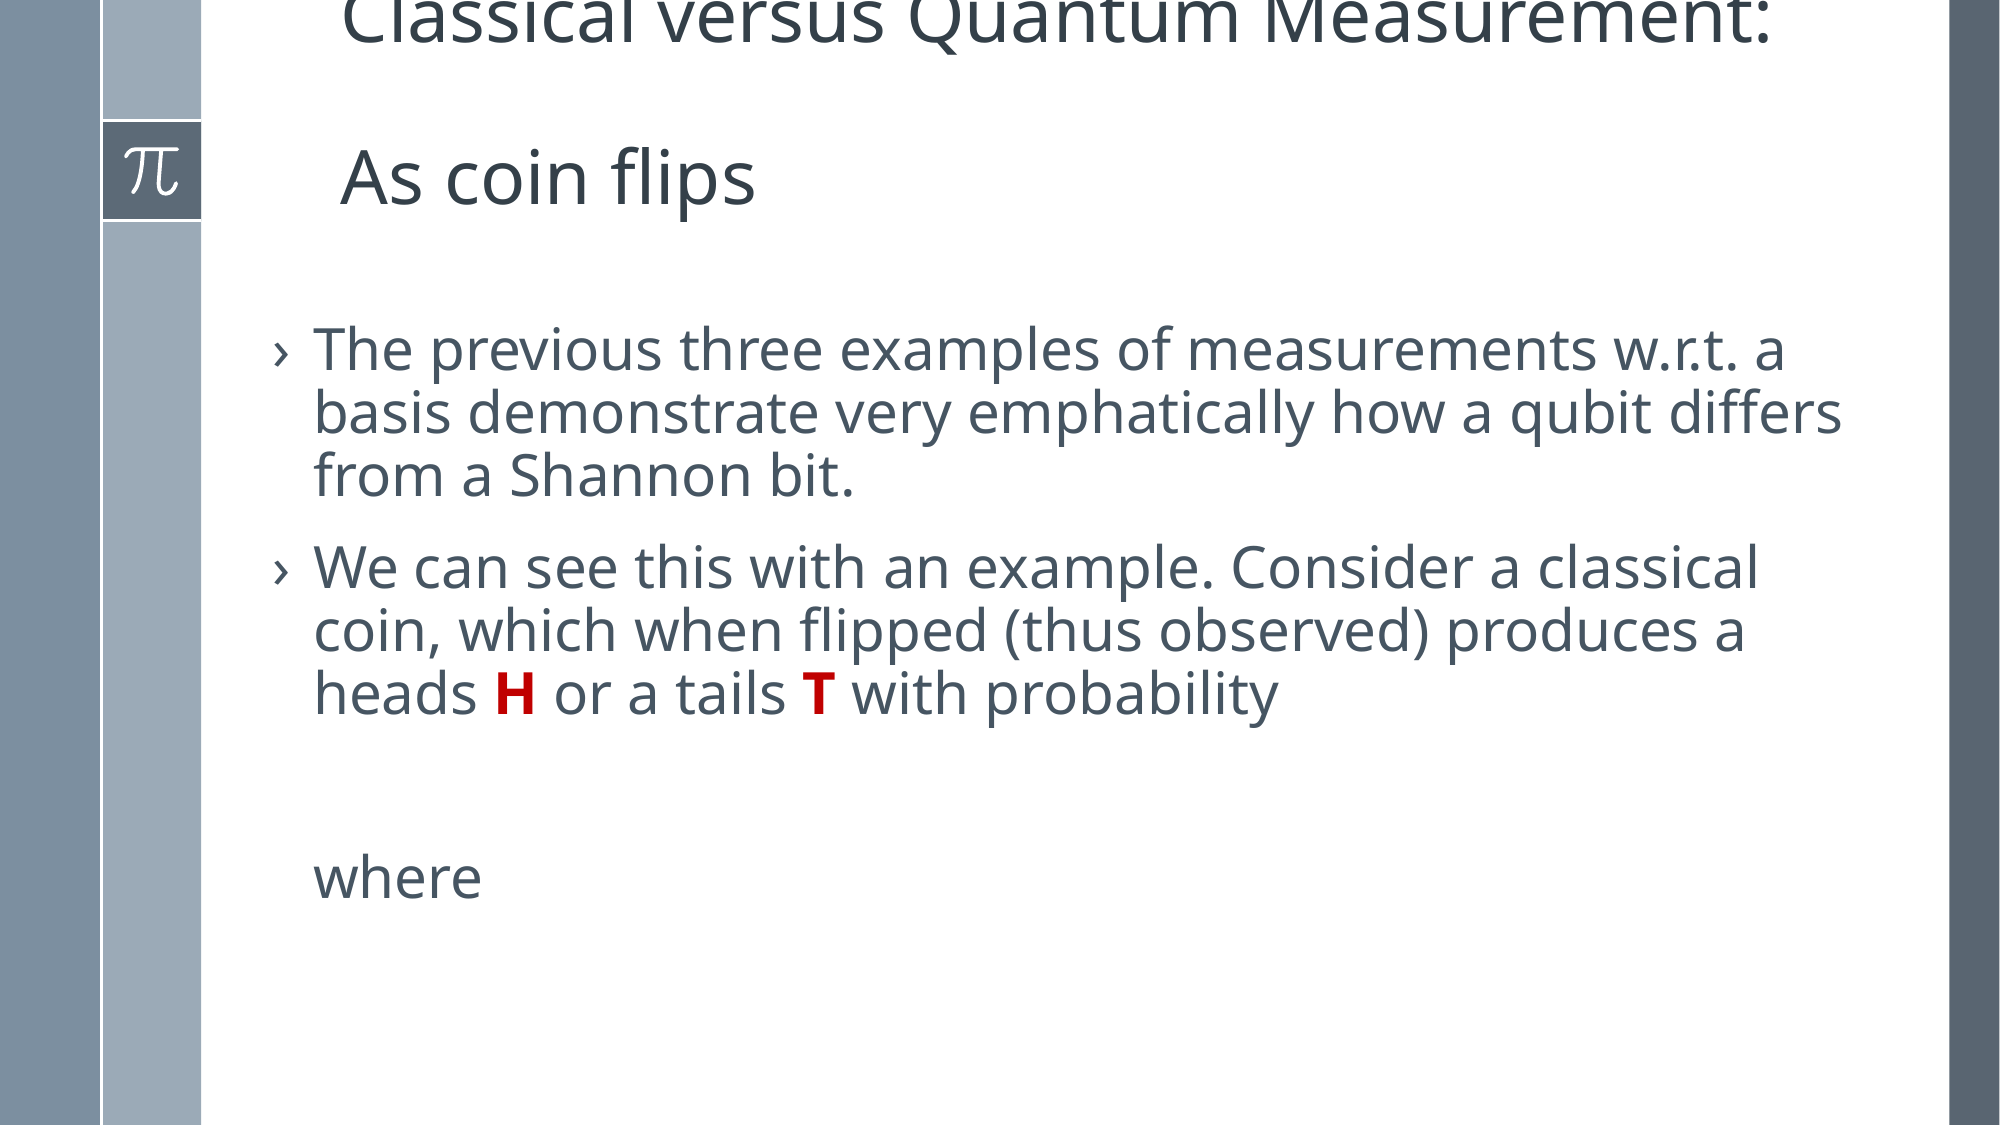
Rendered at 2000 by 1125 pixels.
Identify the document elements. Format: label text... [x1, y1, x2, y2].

title Classical versus Quantum Measurement: As coin flips [325, 24, 1802, 229]
